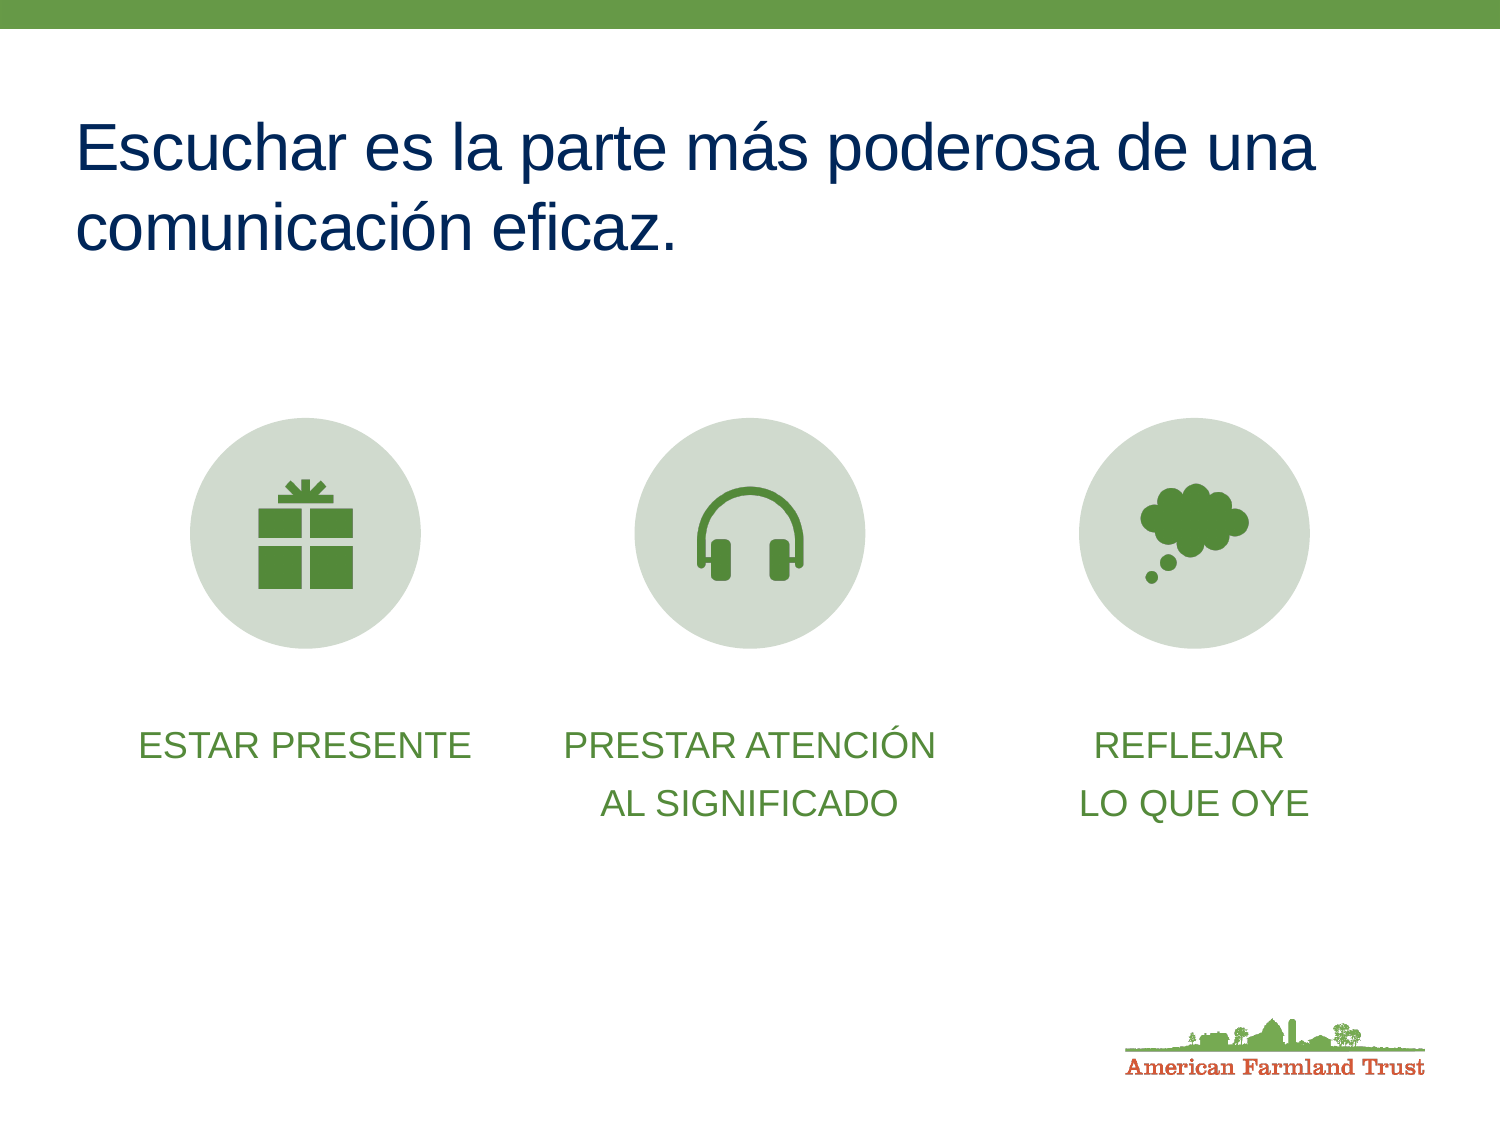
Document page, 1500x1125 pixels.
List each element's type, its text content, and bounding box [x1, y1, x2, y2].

picture [1125, 1018, 1425, 1075]
title Escuchar es la parte más poderosa de una comunicación eficaz. [75, 68, 1425, 299]
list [111, 298, 1389, 959]
